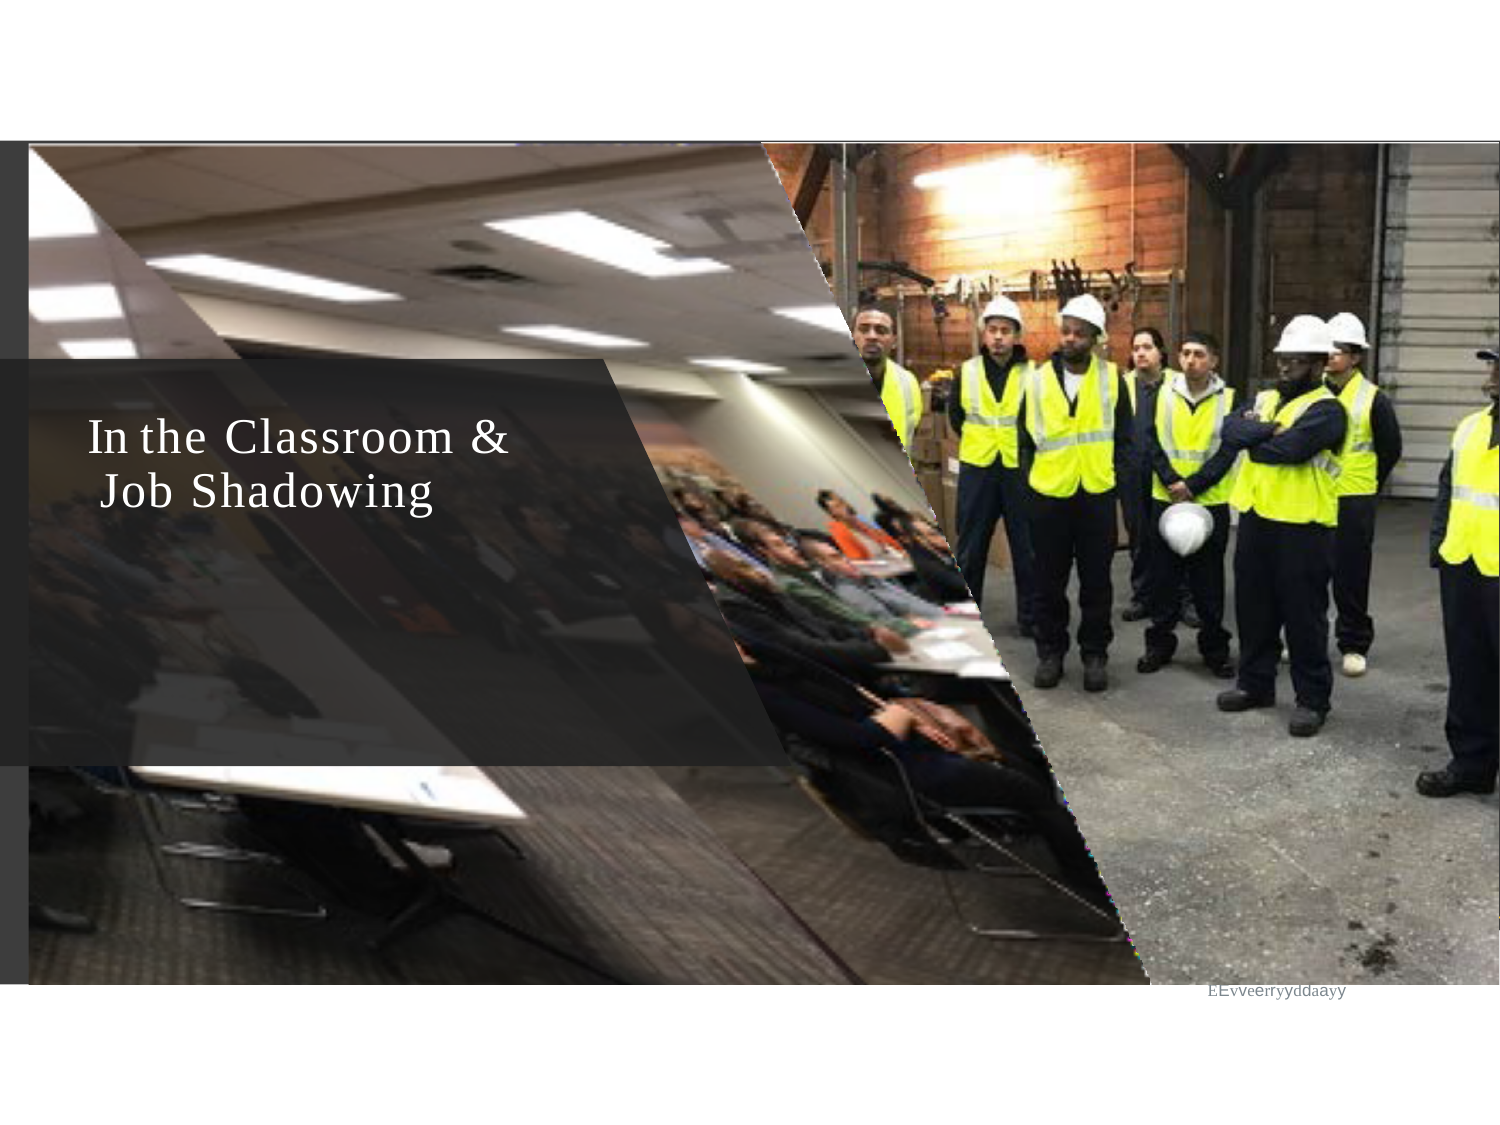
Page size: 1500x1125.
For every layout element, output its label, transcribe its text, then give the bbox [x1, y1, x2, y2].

text_box [0, 358, 792, 767]
text_box INTREN OOuuttPPeerrffoorrmmiinngg.. EEvveerryyddaayy [1206, 985, 1467, 1000]
text_box [28, 140, 1150, 985]
text_box [0, 140, 28, 358]
text_box [0, 767, 28, 985]
text_box [1150, 140, 1499, 985]
title In the Classroom & Job Shadowing [85, 401, 516, 598]
